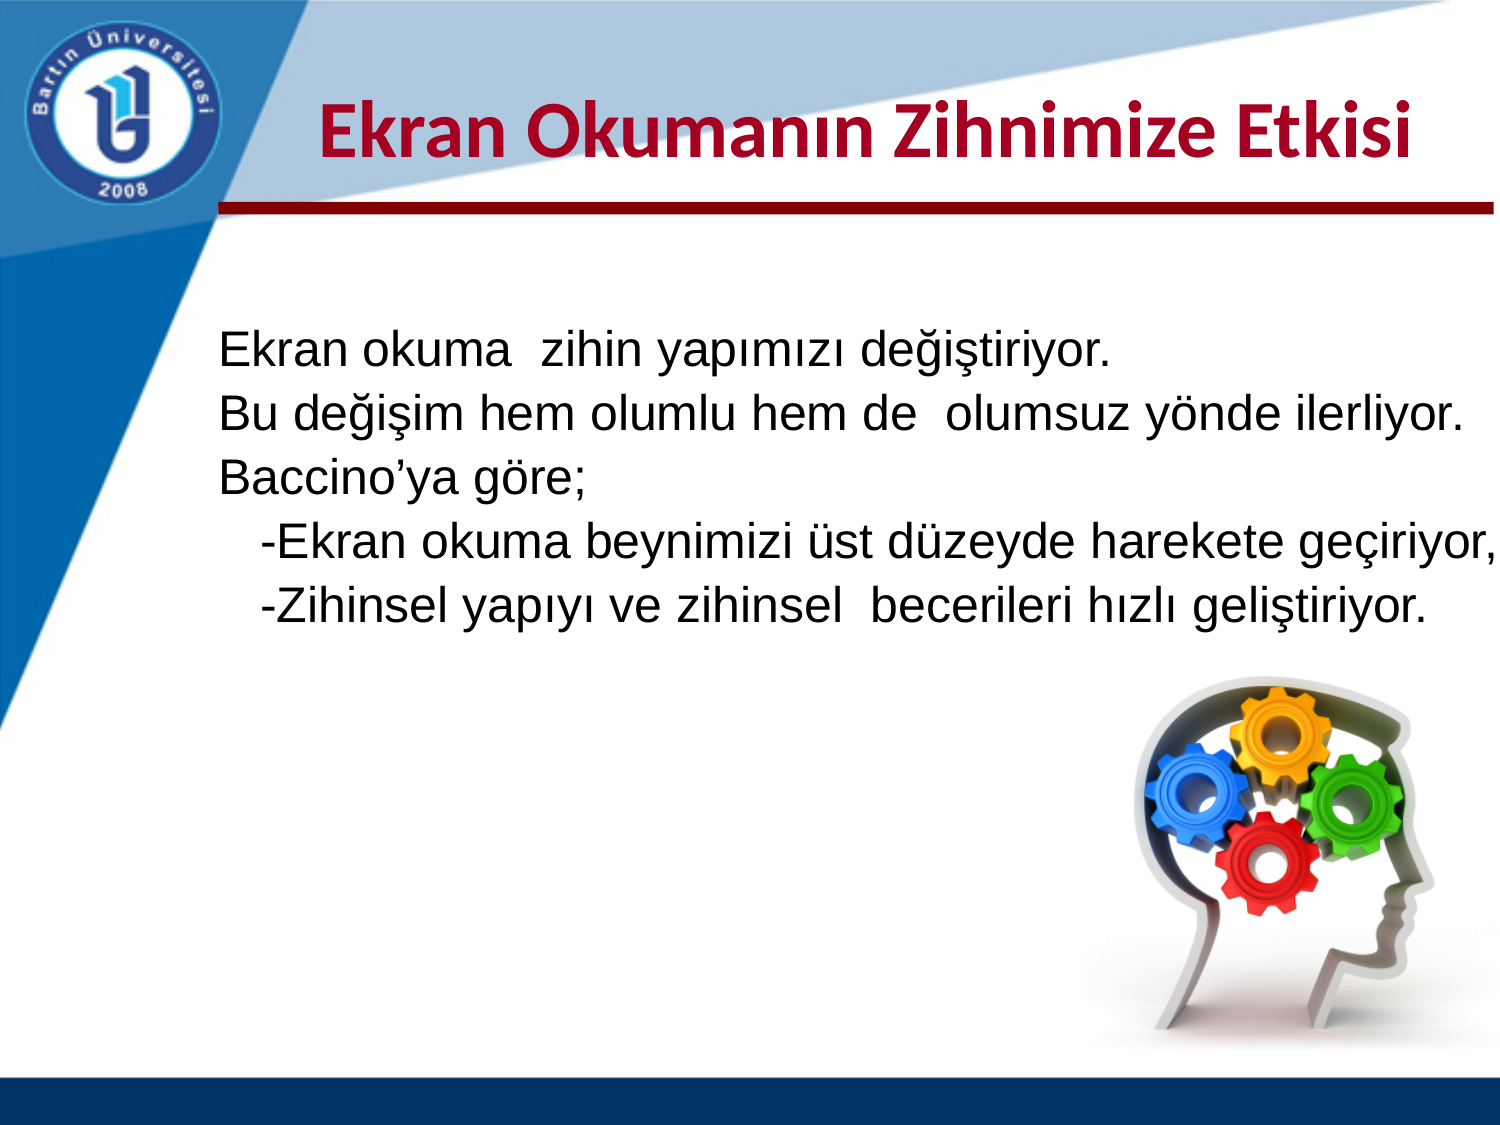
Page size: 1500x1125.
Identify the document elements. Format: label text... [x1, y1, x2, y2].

title Ekran Okumanın Zihnimize Etkisi [191, 30, 1500, 219]
picture [0, 0, 1500, 1125]
list Ekran okuma zihin yapımızı değiştiriyor. Bu değişim hem olumlu hem de olumsuz yönde ilerliyor. Baccino’ya göre; -Ekran okuma beynimizi üst düzeyde harekete geçiriyor, -Zihinsel yapıyı ve zihinsel becerileri hızlı geliştiriyor. [203, 316, 1500, 1059]
